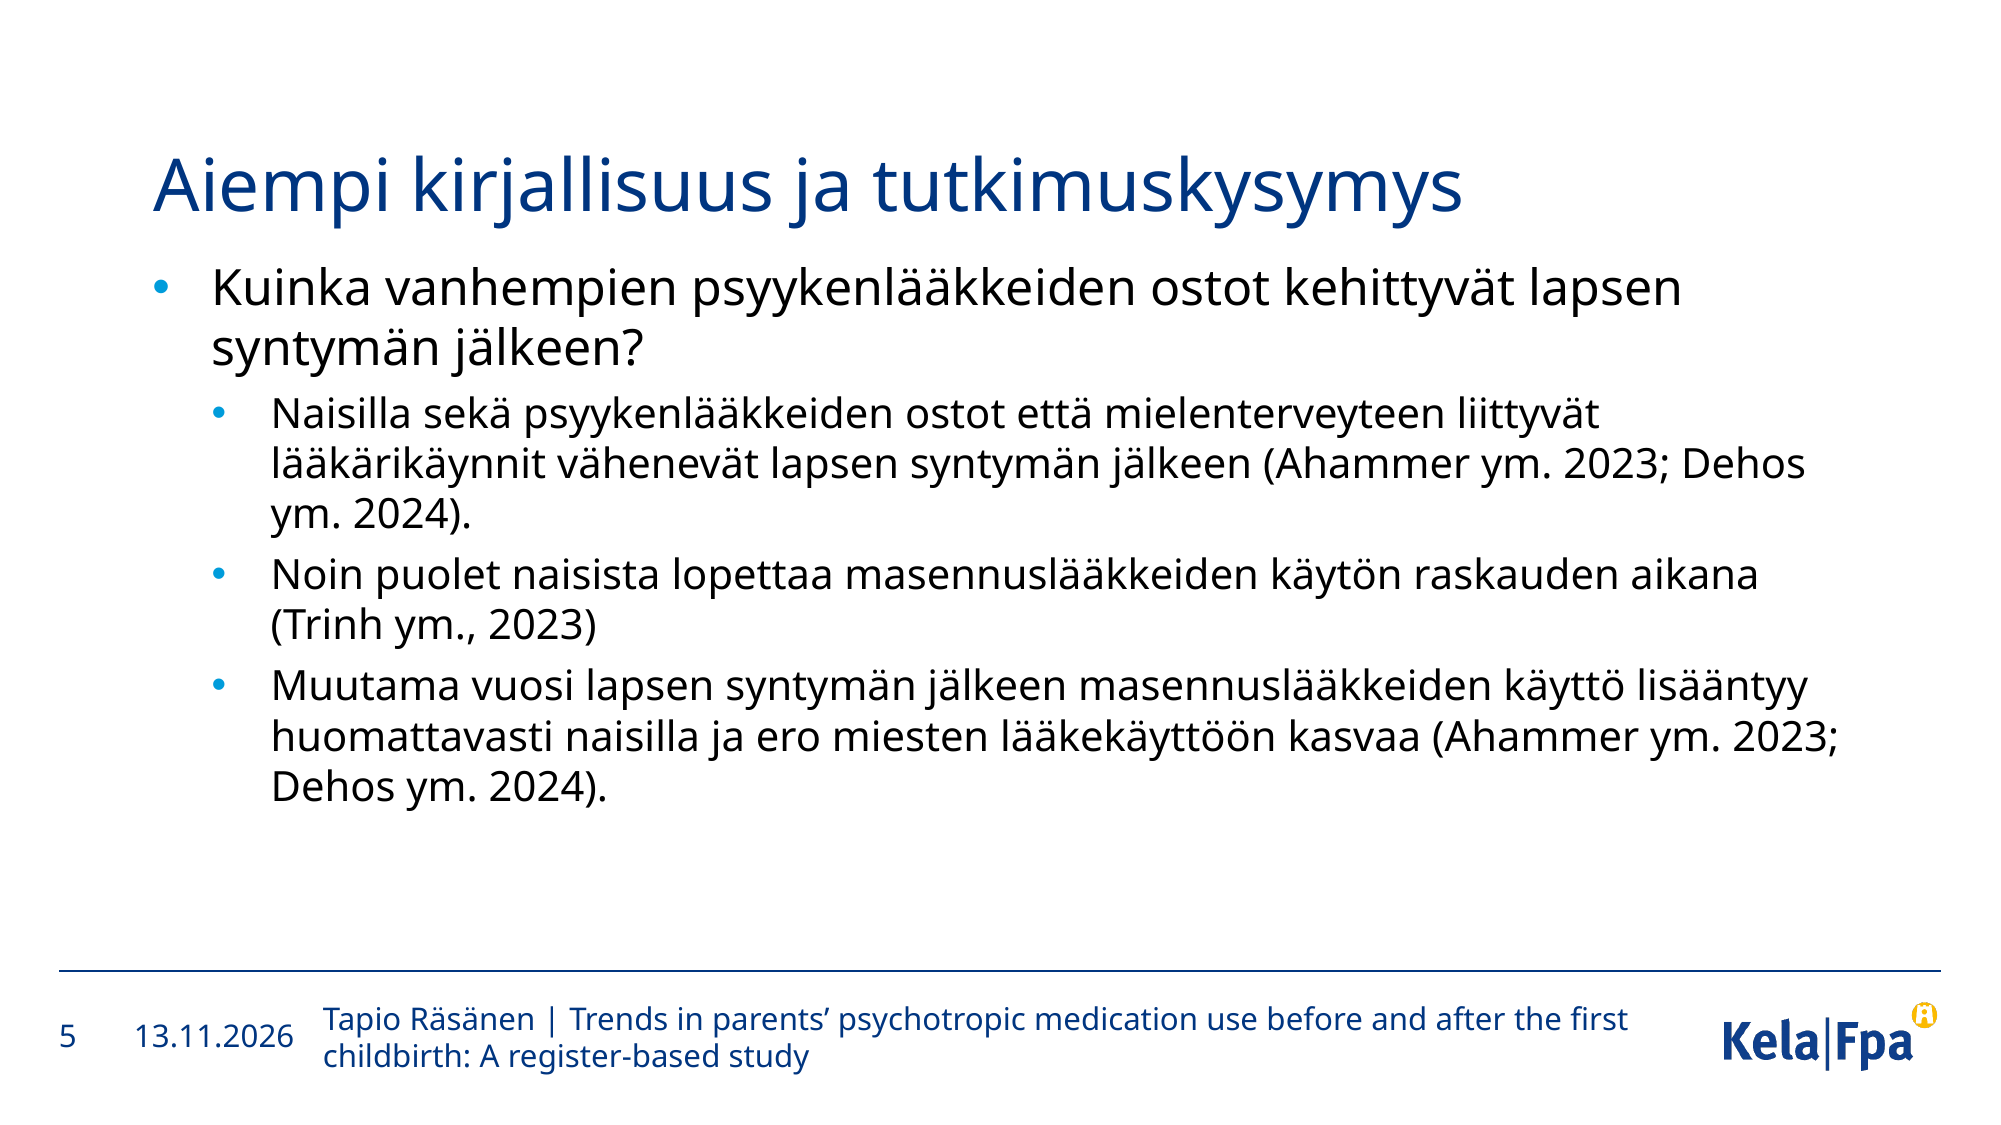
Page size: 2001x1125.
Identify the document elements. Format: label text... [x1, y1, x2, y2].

title Aiempi kirjallisuus ja tutkimuskysymys [153, 61, 1849, 228]
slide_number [133, 1008, 323, 1069]
picture [1719, 993, 1941, 1083]
list Kuinka vanhempien psyykenlääkkeiden ostot kehittyvät lapsen syntymän jälkeen? Naisilla sekä psyykenlääkkeiden ostot että mielenterveyteen liittyvät lääkärikäynnit vähenevät lapsen syntymän jälkeen (Ahammer ym. 2023; Dehos ym. 2024). Noin puolet naisista lopettaa masennuslääkkeiden käytön raskauden aikana (Trinh ym., 2023) Muutama vuosi lapsen syntymän jälkeen masennuslääkkeiden käyttö lisääntyy huomattavasti naisilla ja ero miesten lääkekäyttöön kasvaa (Ahammer ym. 2023; Dehos ym. 2024). [152, 255, 1848, 941]
footer Tapio Räsänen | Trends in parents’ psychotropic medication use before and after the first childbirth: A register-based study [322, 1006, 1668, 1067]
slide_number 5 [59, 1008, 130, 1069]
